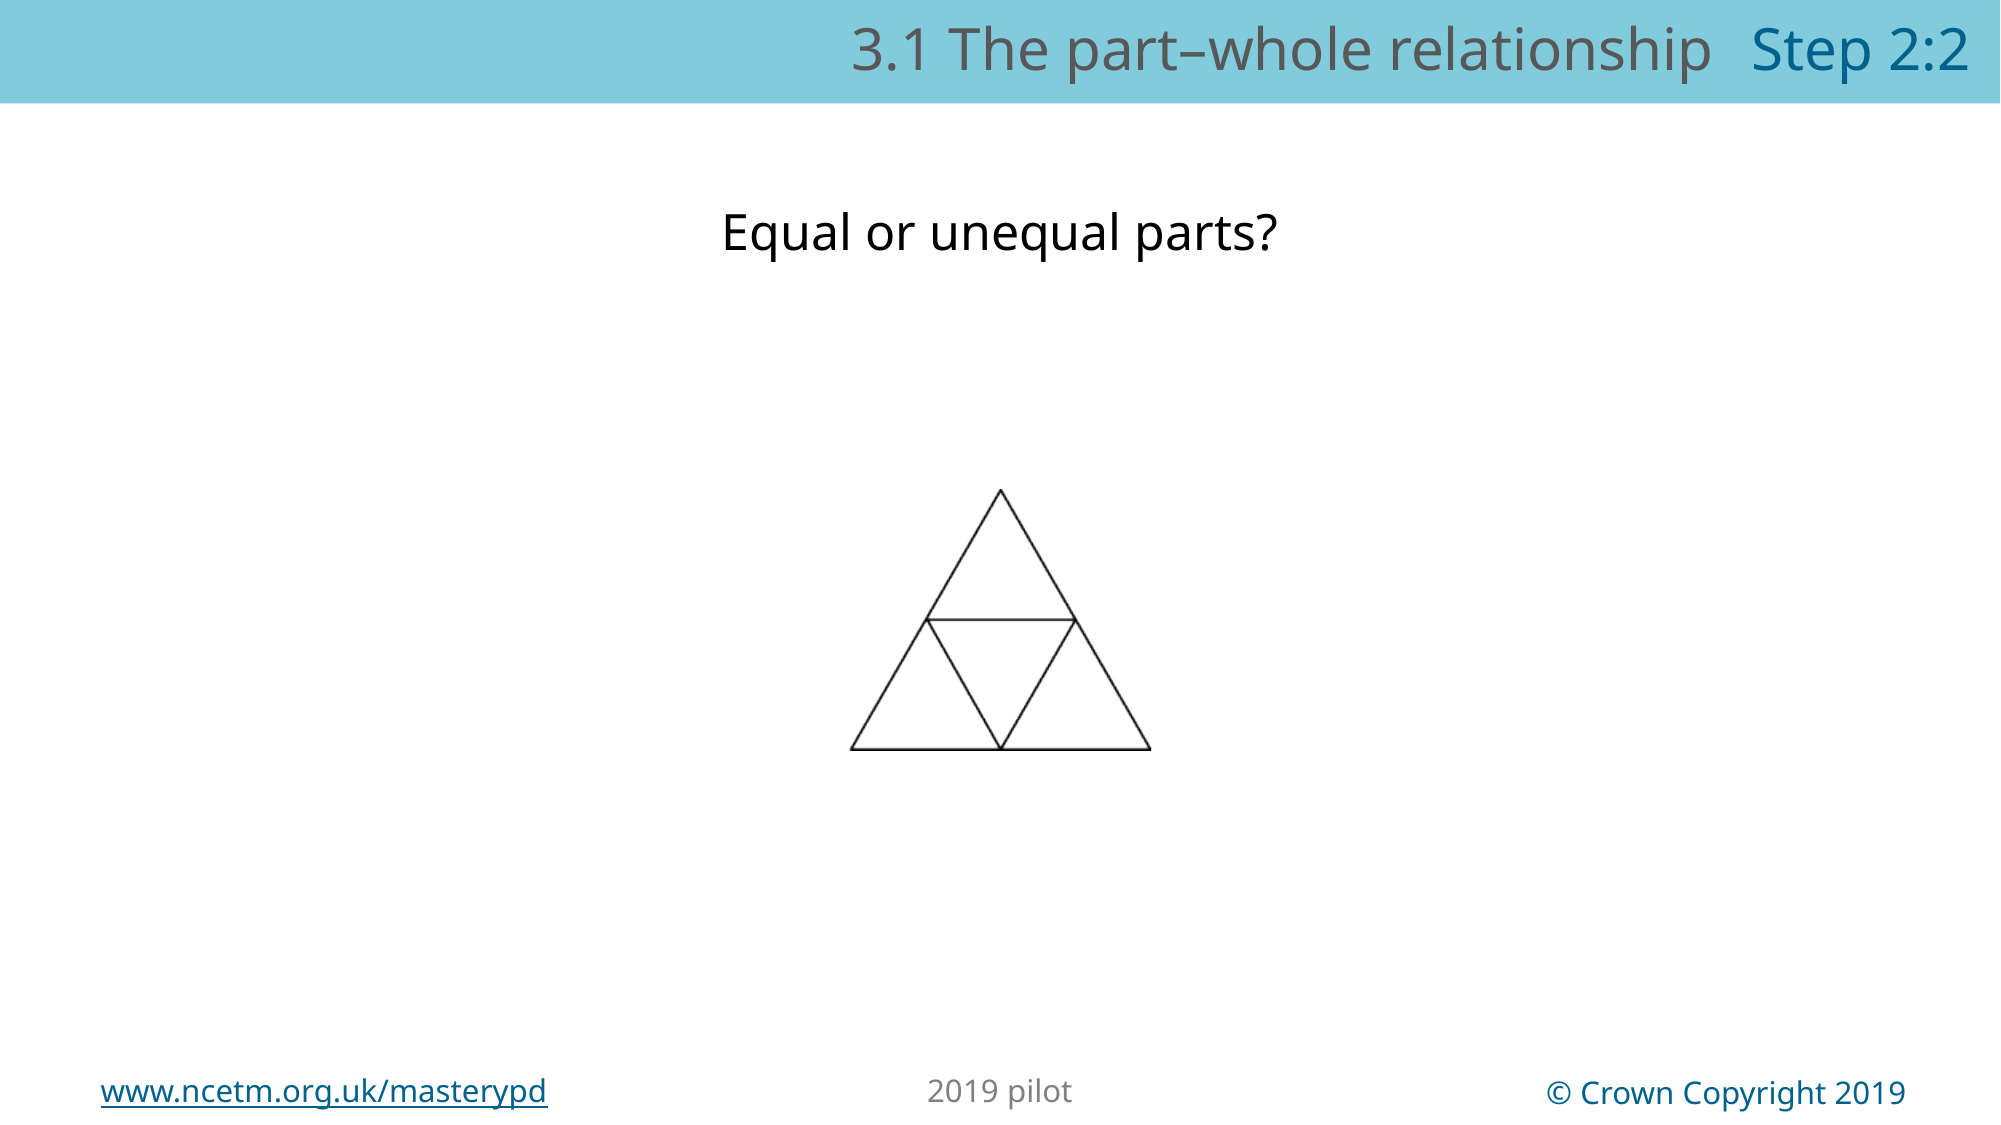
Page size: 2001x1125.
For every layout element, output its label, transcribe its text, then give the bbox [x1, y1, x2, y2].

list 3.1 The part–whole relationship Step 2:2 [0, 0, 2000, 104]
picture [345, 489, 1655, 751]
text_box Equal or unequal parts? [706, 193, 1294, 269]
